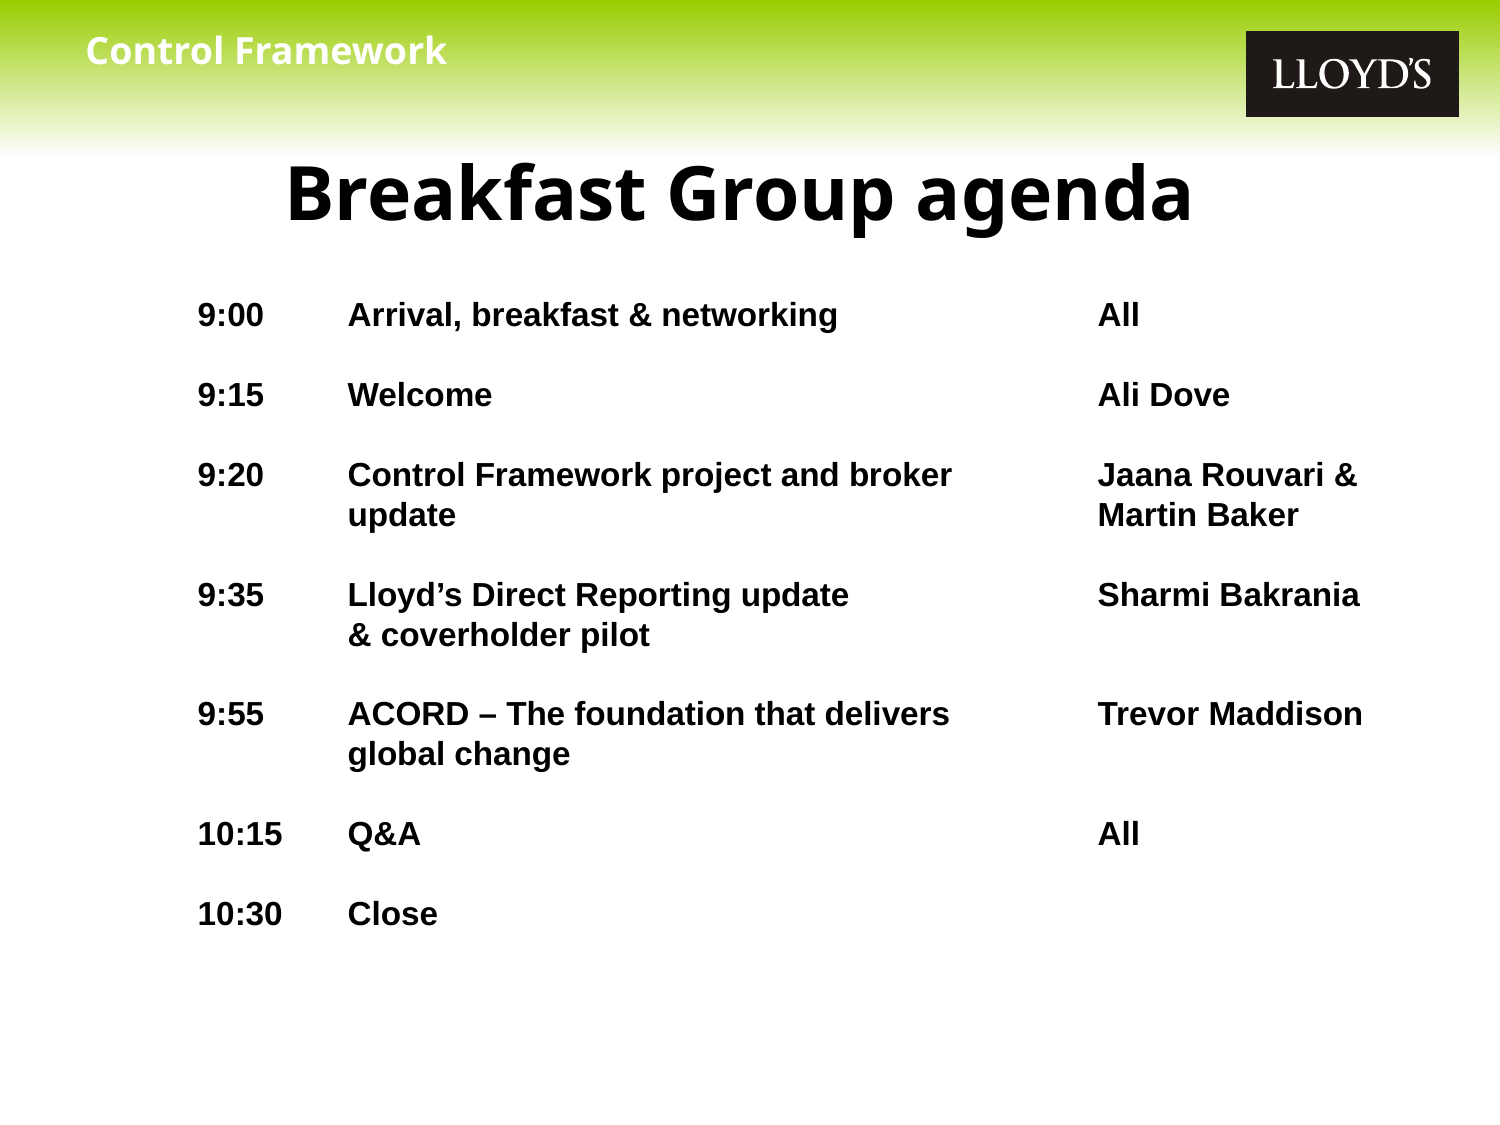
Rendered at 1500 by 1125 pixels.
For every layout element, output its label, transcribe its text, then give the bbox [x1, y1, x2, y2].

text_box Control Framework [70, 19, 474, 79]
text_box 9:00 Arrival, breakfast & networking All 9:15 Welcome Ali Dove 9:20 Control Framework project and broker Jaana Rouvari & update Martin Baker 9:35 Lloyd’s Direct Reporting update Sharmi Bakrania & coverholder pilot 9:55 ACORD – The foundation that delivers Trevor Maddison global change 10:15 Q&A All 10:30 Close [182, 285, 1400, 1060]
title Breakfast Group agenda [64, 125, 1415, 256]
picture [1245, 30, 1460, 117]
